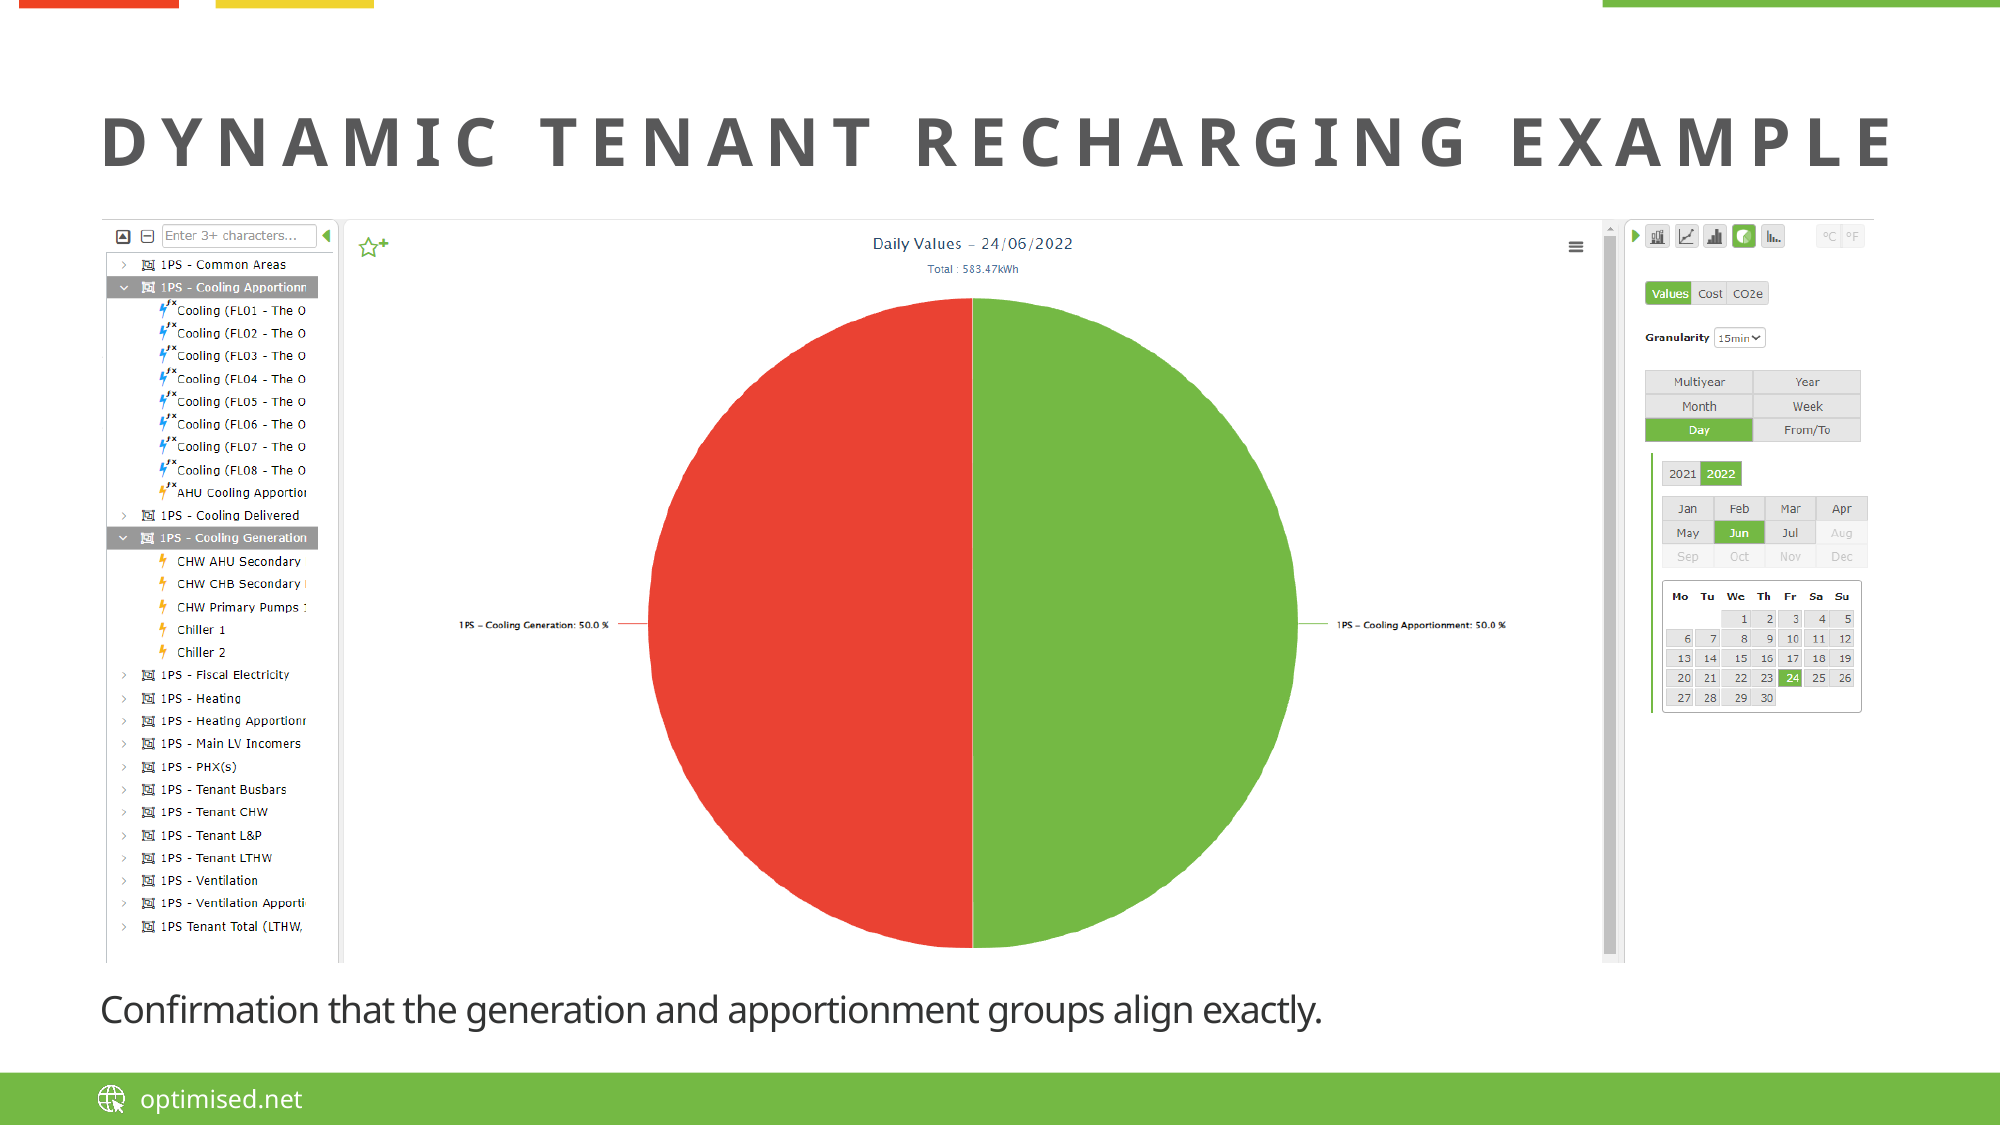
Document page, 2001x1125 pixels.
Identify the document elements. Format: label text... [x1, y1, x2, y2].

title DYNAMIC TENANT RECHARGING EXAMPLE [99, 92, 2000, 267]
picture [96, 1084, 126, 1114]
picture [101, 215, 1874, 963]
text_box Confirmation that the generation and apportionment groups align exactly. [99, 991, 1950, 1040]
